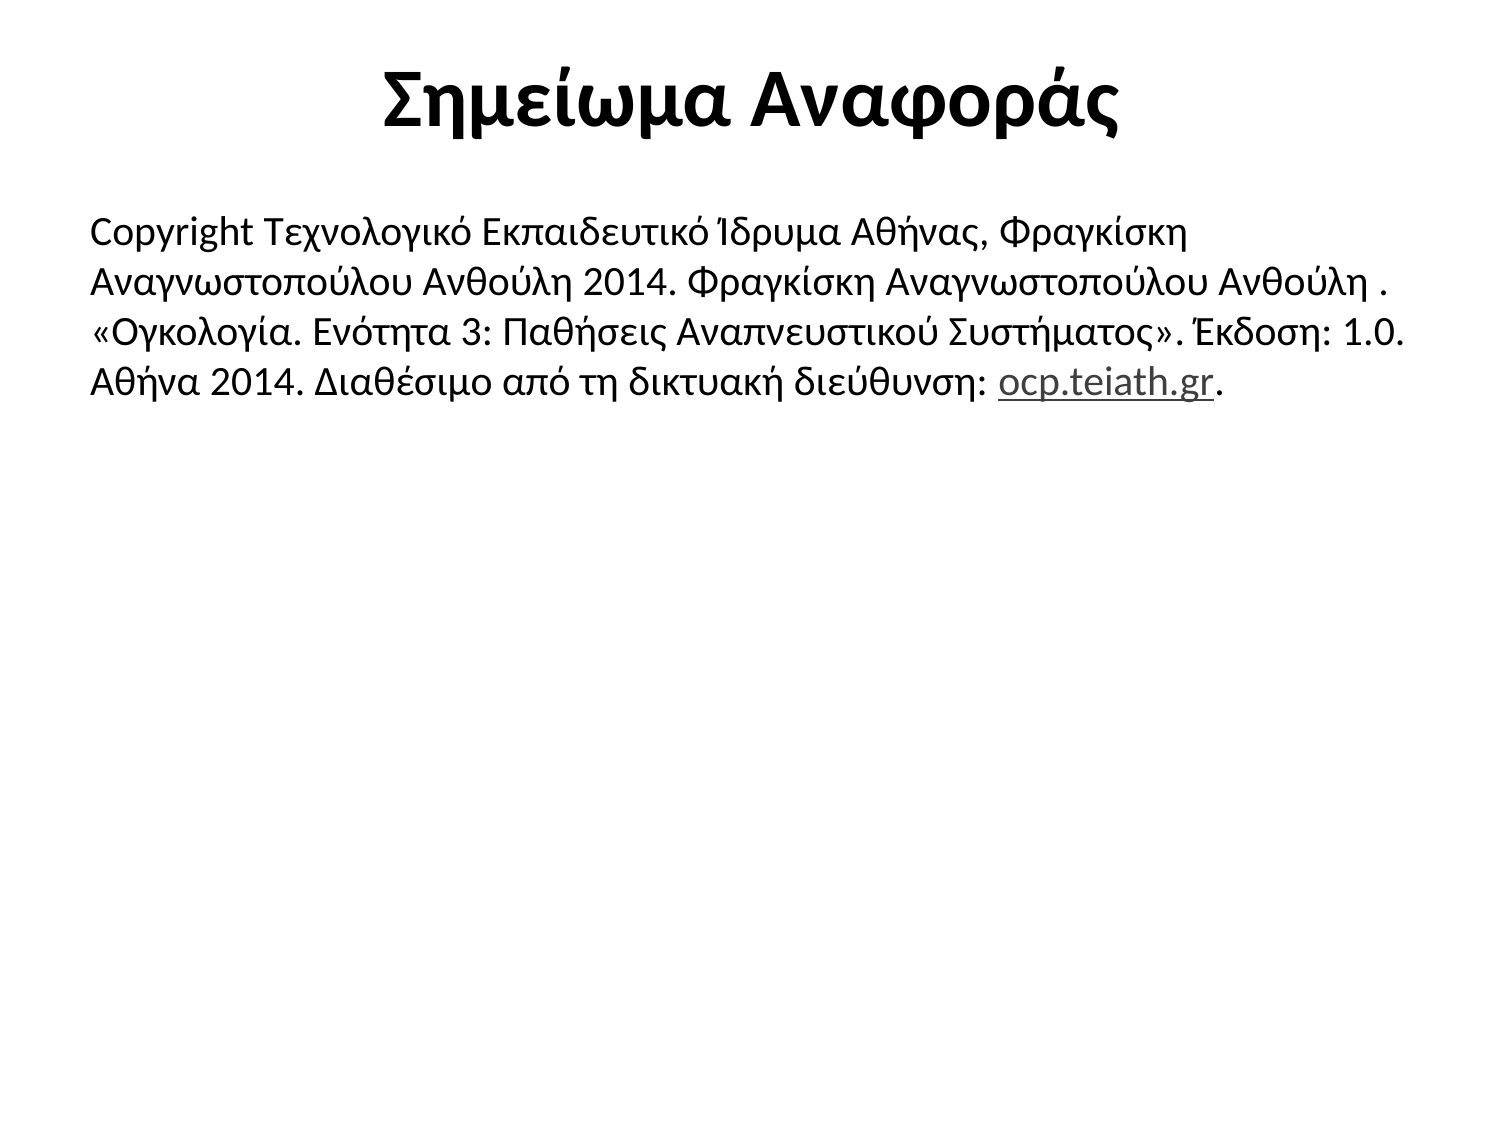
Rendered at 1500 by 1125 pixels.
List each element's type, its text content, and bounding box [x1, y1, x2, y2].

list Copyright Τεχνολογικό Εκπαιδευτικό Ίδρυμα Αθήνας, Φραγκίσκη Αναγνωστοπούλου Ανθούλη 2014. Φραγκίσκη Αναγνωστοπούλου Ανθούλη . «Ογκολογία. Ενότητα 3: Παθήσεις Αναπνευστικού Συστήματος». Έκδοση: 1.0. Αθήνα 2014. Διαθέσιμο από τη δικτυακή διεύθυνση: ocp.teiath.gr. [75, 196, 1425, 1024]
title Σημείωμα Αναφοράς [76, 19, 1427, 169]
